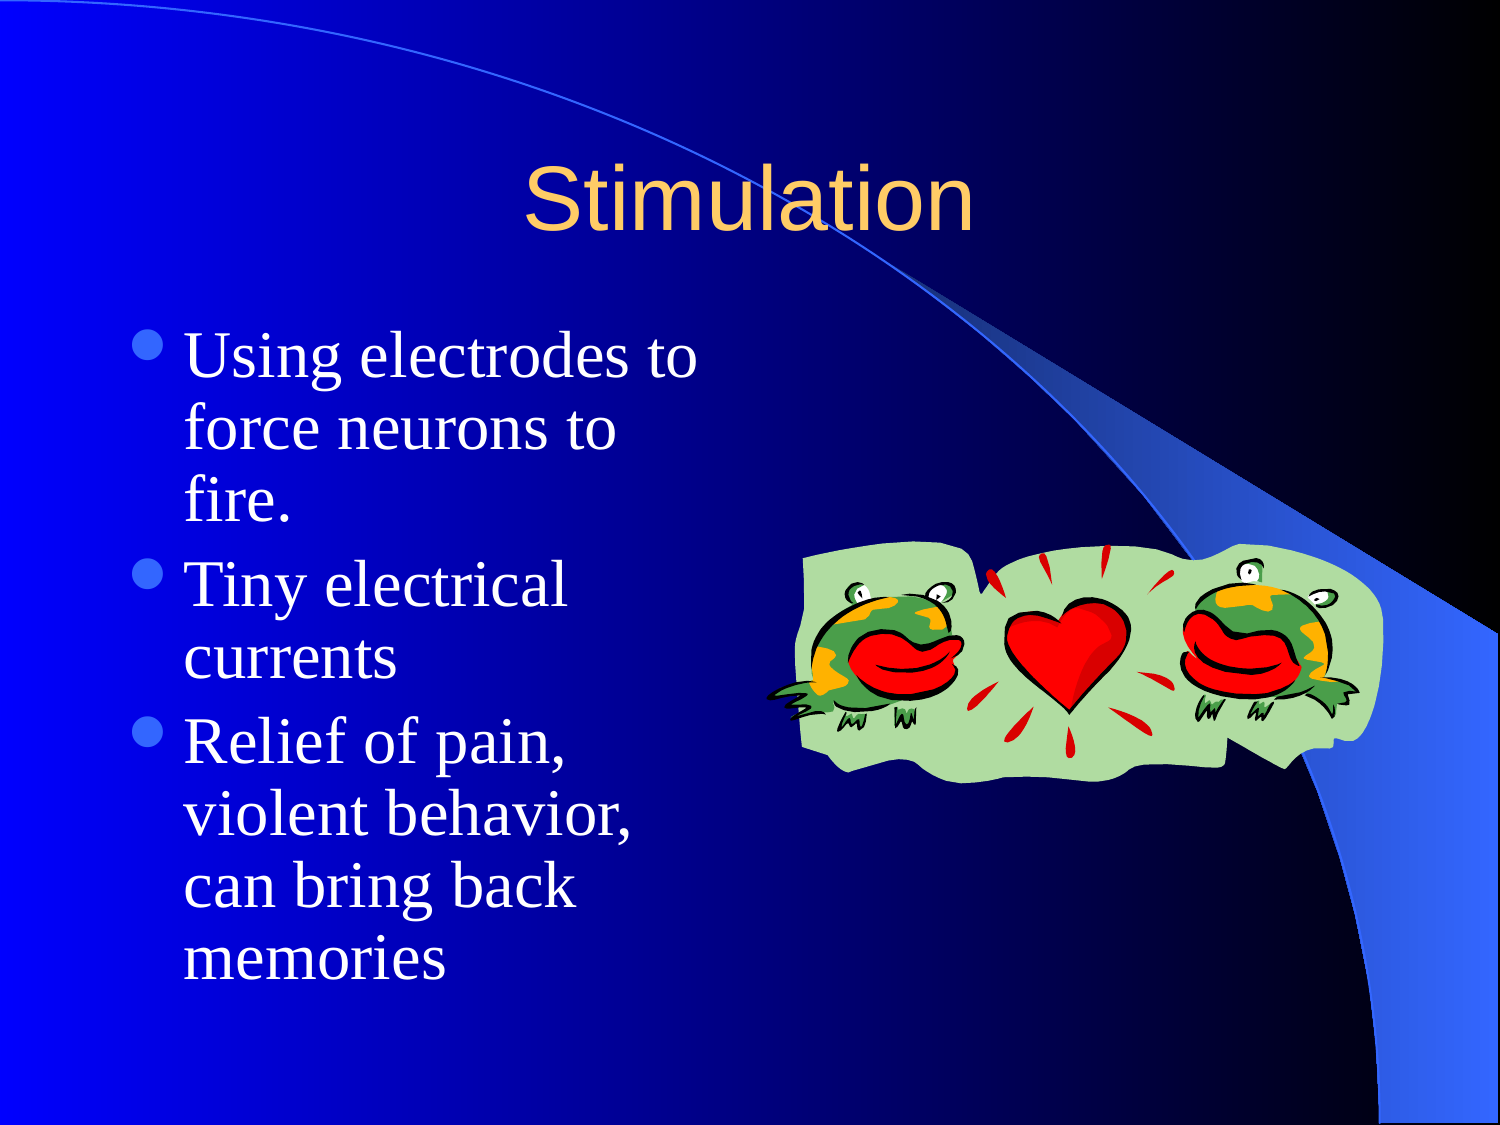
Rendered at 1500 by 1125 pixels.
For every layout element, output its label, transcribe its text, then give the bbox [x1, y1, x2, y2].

list Using electrodes to force neurons to fire. Tiny electrical currents Relief of pain, violent behavior, can bring back memories [112, 312, 738, 1075]
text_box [762, 536, 1388, 788]
title Stimulation [112, 99, 1388, 288]
